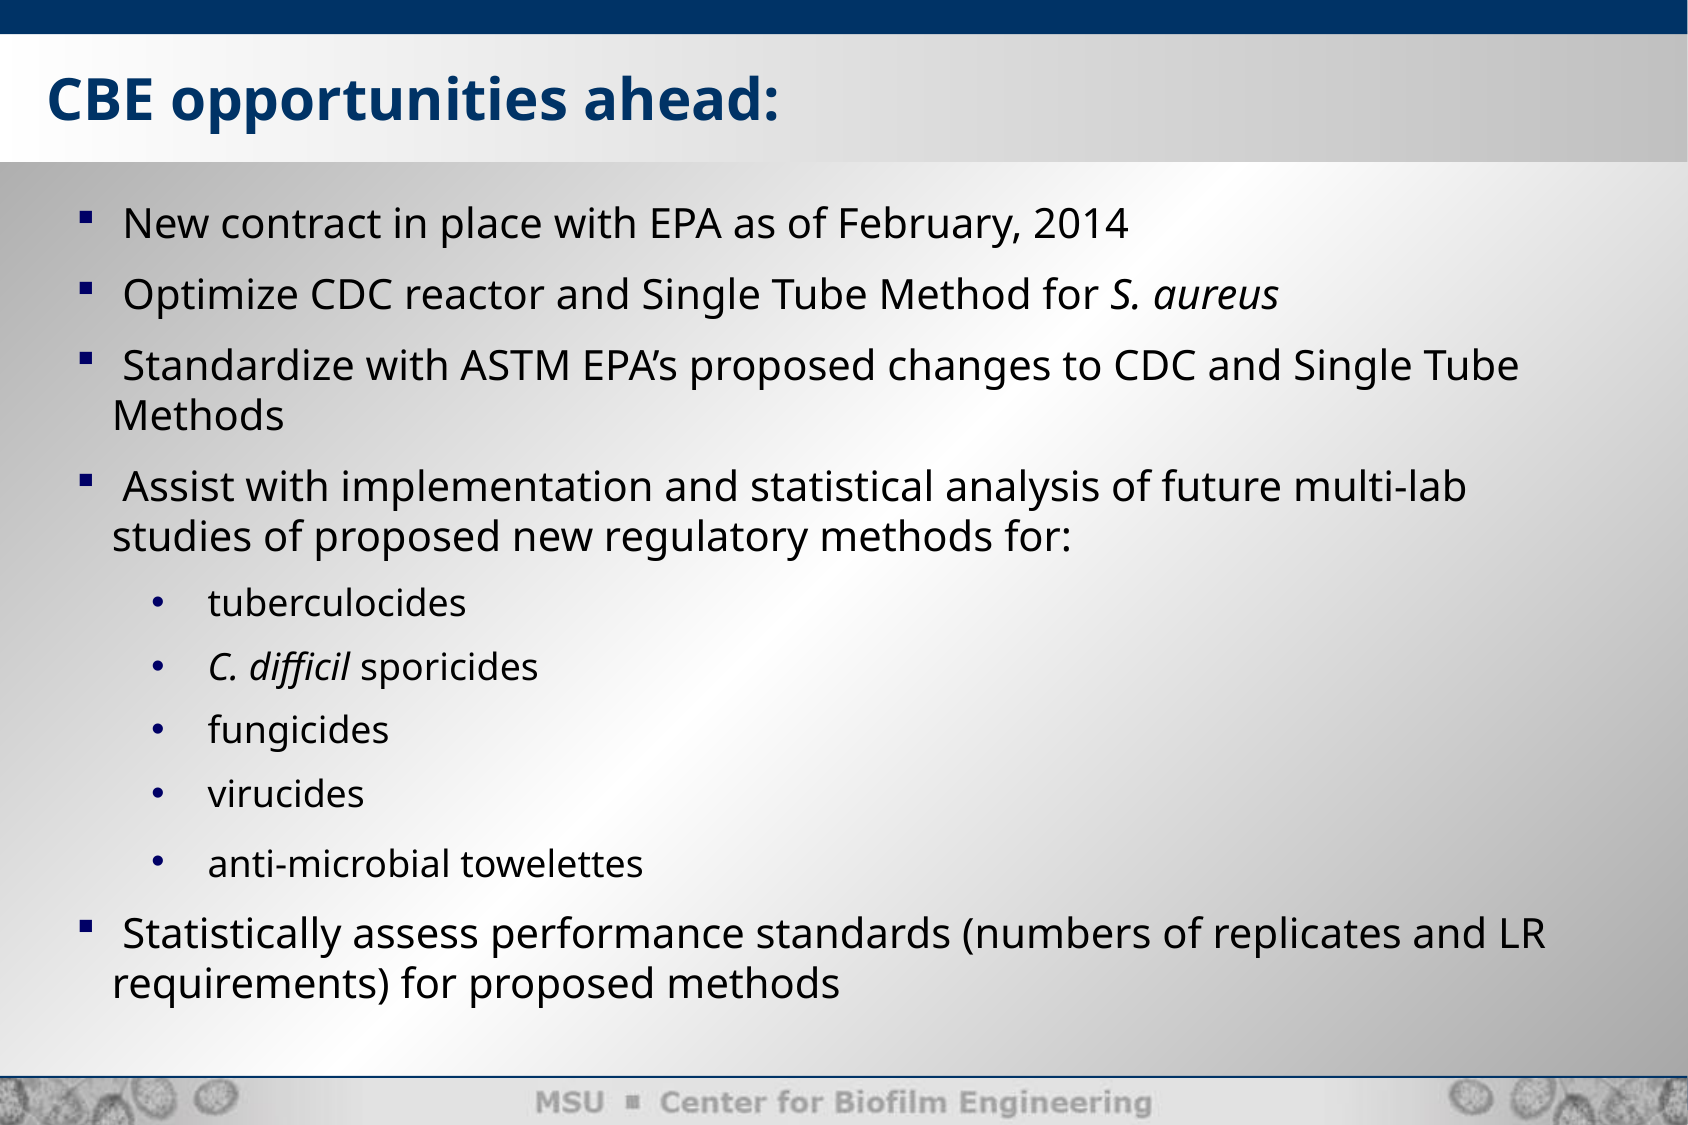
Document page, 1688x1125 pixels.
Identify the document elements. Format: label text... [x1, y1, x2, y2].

text_box New contract in place with EPA as of February, 2014 Optimize CDC reactor and Single Tube Method for S. aureus Standardize with ASTM EPA’s proposed changes to CDC and Single Tube Methods Assist with implementation and statistical analysis of future multi-lab studies of proposed new regulatory methods for: tuberculocides C. difficil sporicides fungicides virucides anti-microbial towelettes Statistically assess performance standards (numbers of replicates and LR requirements) for proposed methods [61, 189, 1622, 1015]
picture [0, 1078, 1688, 1125]
text_box [0, 35, 1688, 162]
text_box [0, 0, 1688, 35]
text_box CBE opportunities ahead: [31, 54, 1663, 140]
